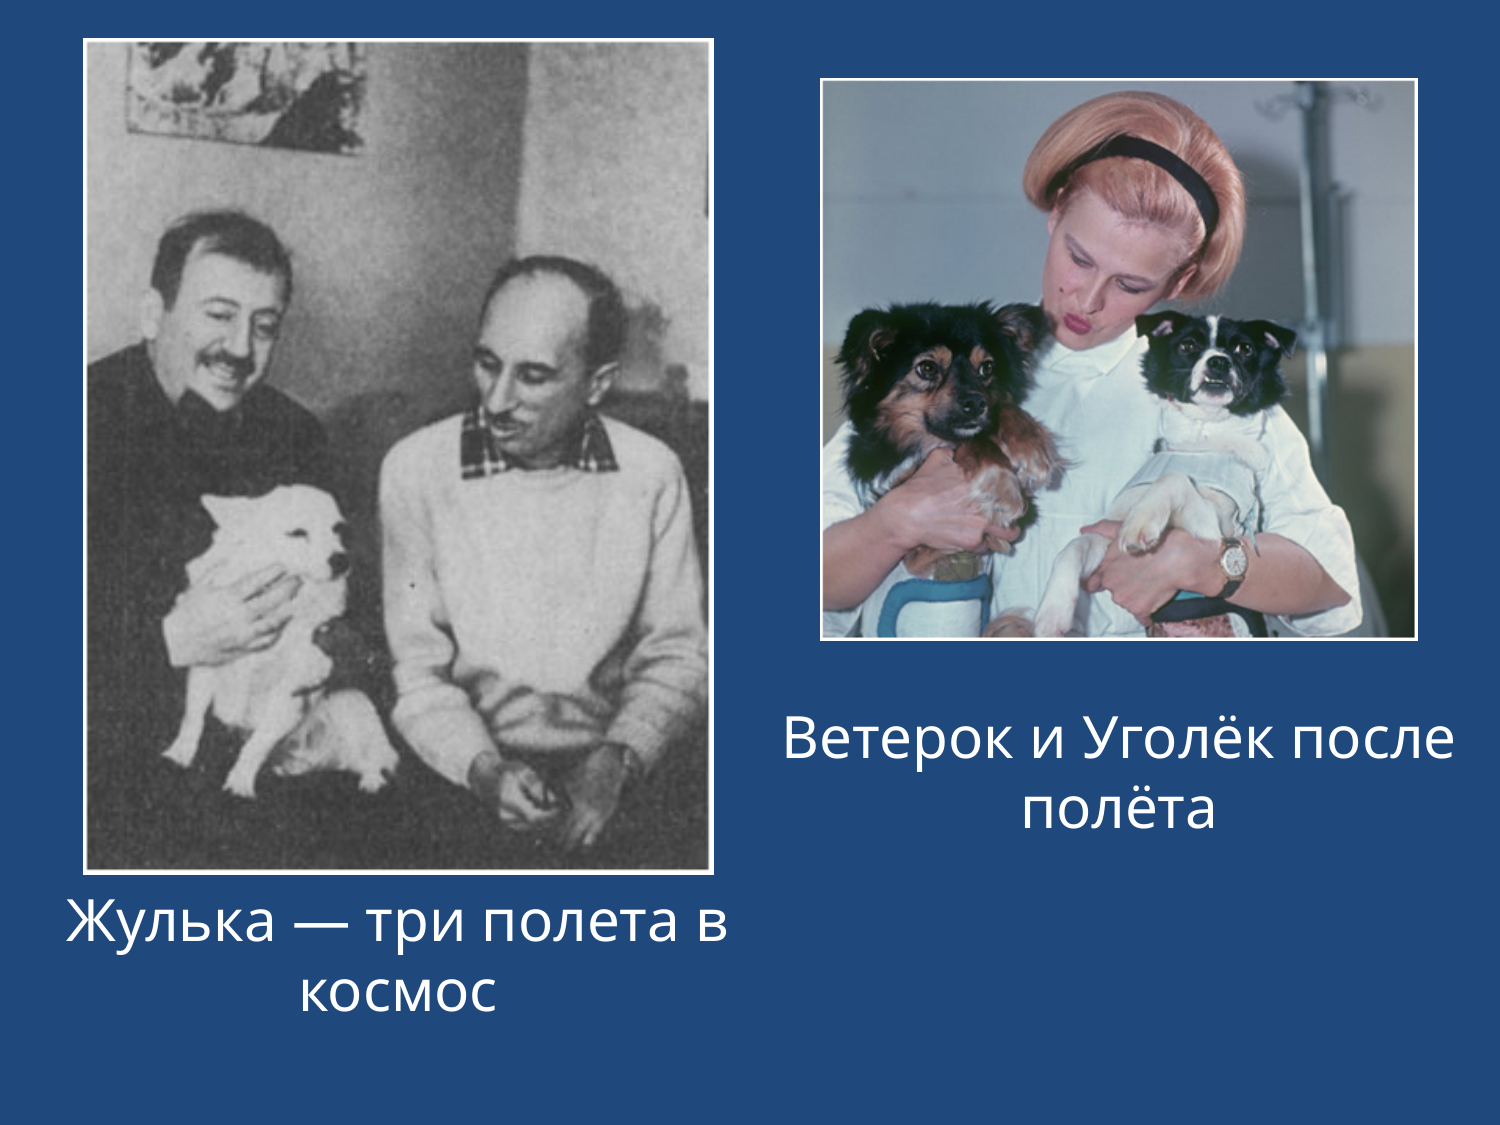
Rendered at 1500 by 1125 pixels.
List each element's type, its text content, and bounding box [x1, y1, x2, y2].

picture [82, 38, 714, 875]
text_box Ветерок и Уголёк после полёта [747, 692, 1492, 848]
picture [820, 77, 1418, 641]
text_box Жулька — три полета в космос [0, 875, 797, 1031]
